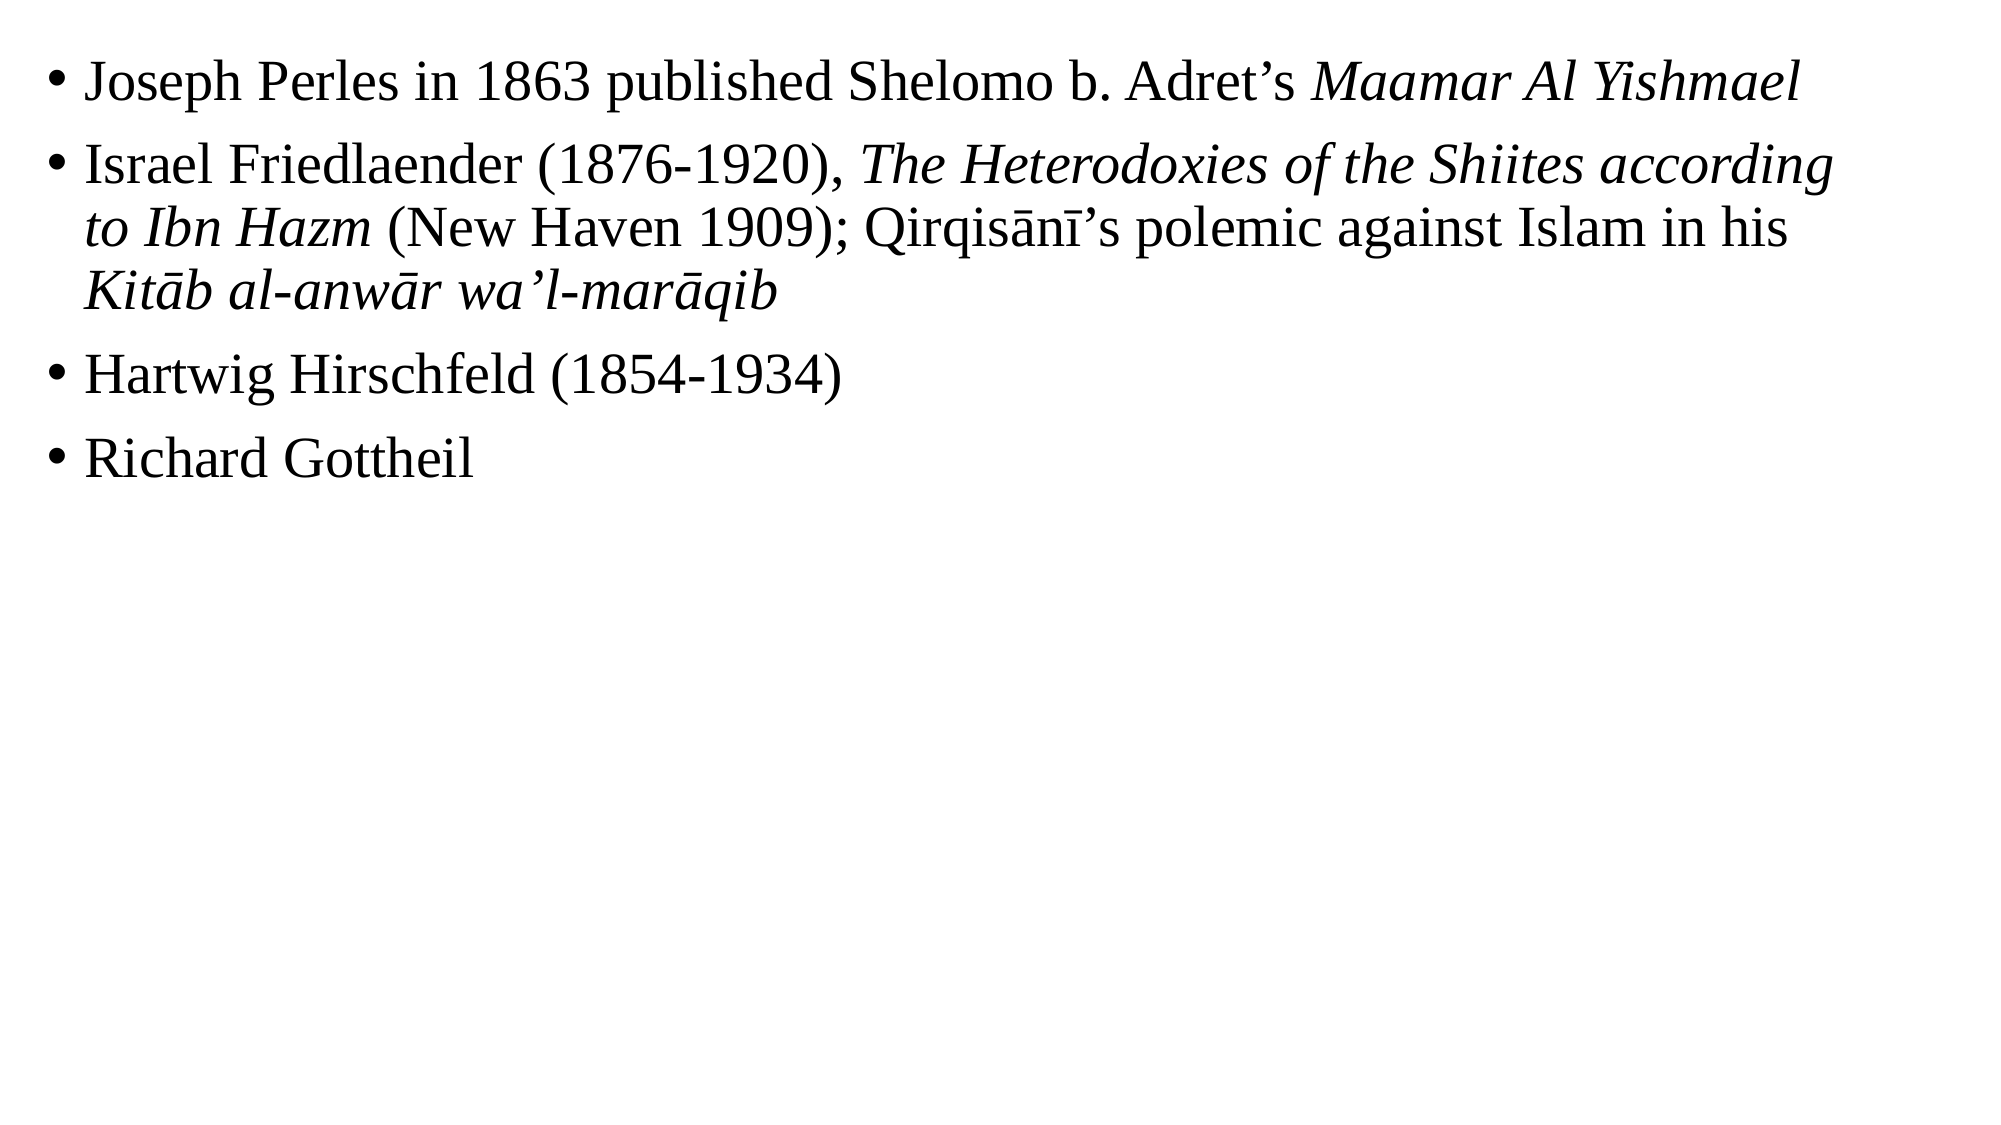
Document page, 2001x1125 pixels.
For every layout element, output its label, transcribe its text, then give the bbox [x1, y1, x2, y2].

list Joseph Perles in 1863 published Shelomo b. Adret’s Maamar Al Yishmael Israel Friedlaender (1876-1920), The Heterodoxies of the Shiites according to Ibn Hazm (New Haven 1909); Qirqisānī’s polemic against Islam in his Kitāb al-anwār wa’l-marāqib Hartwig Hirschfeld (1854-1934) Richard Gottheil [31, 42, 1863, 1014]
